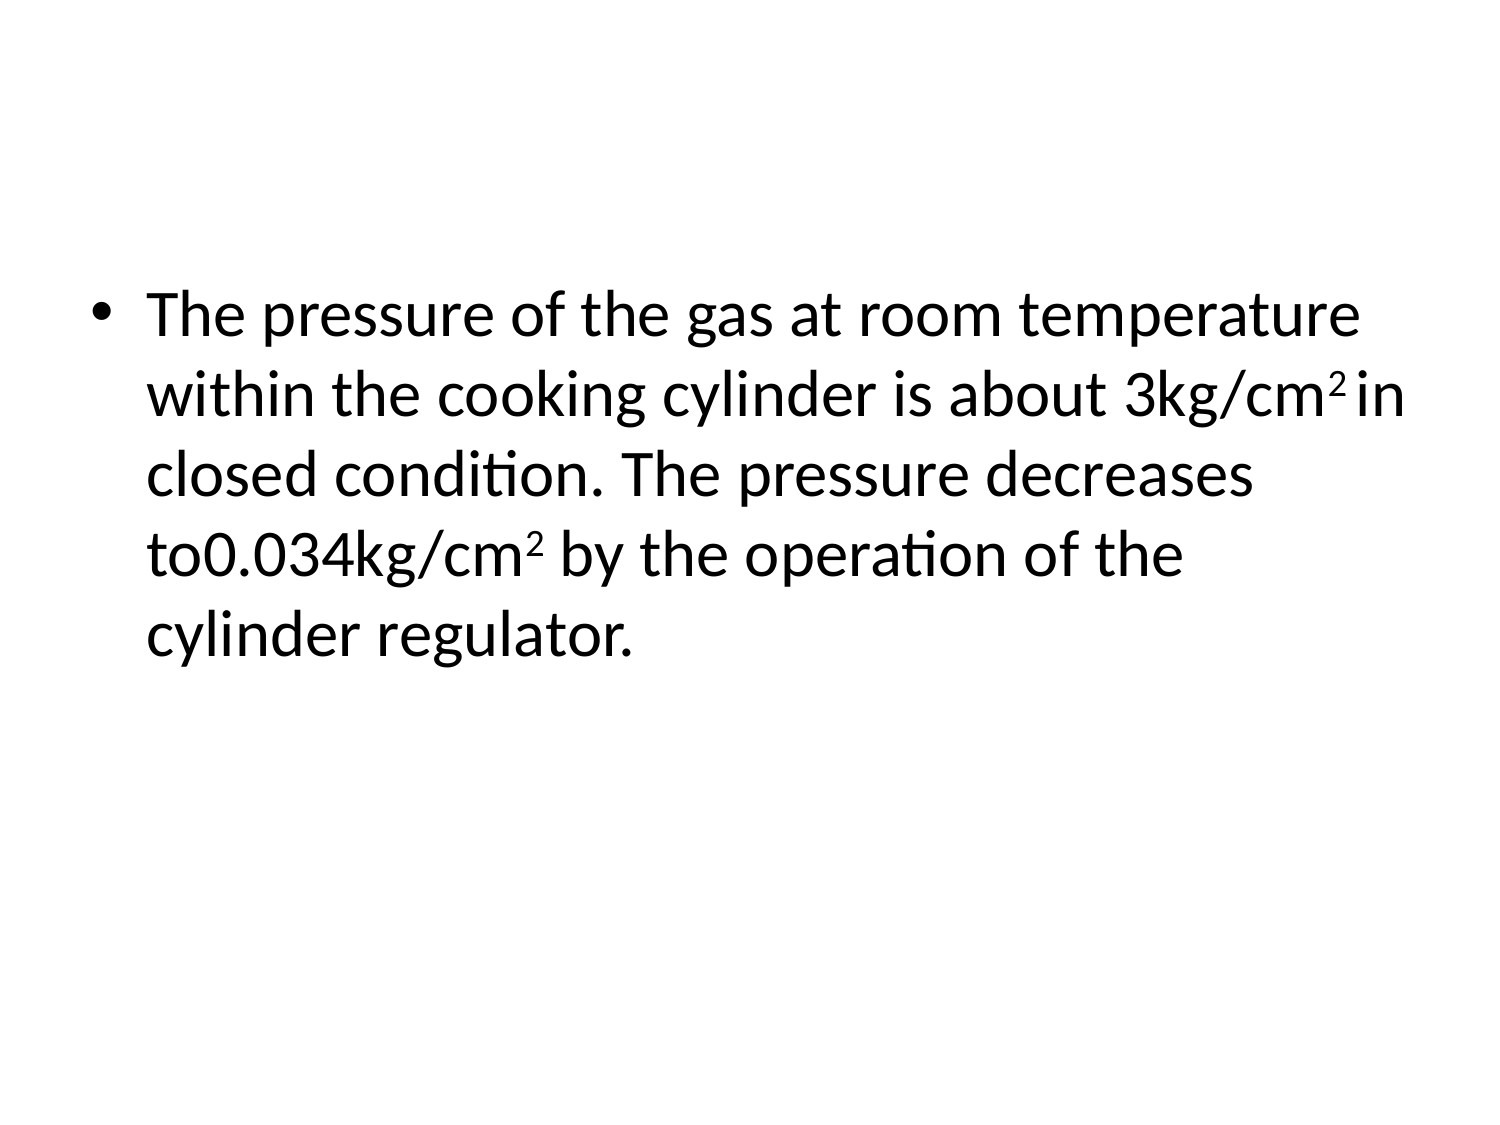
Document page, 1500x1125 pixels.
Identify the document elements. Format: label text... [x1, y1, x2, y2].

list The pressure of the gas at room temperature within the cooking cylinder is about 3kg/cm2 in closed condition. The pressure decreases to0.034kg/cm2 by the operation of the cylinder regulator. [75, 262, 1425, 1005]
